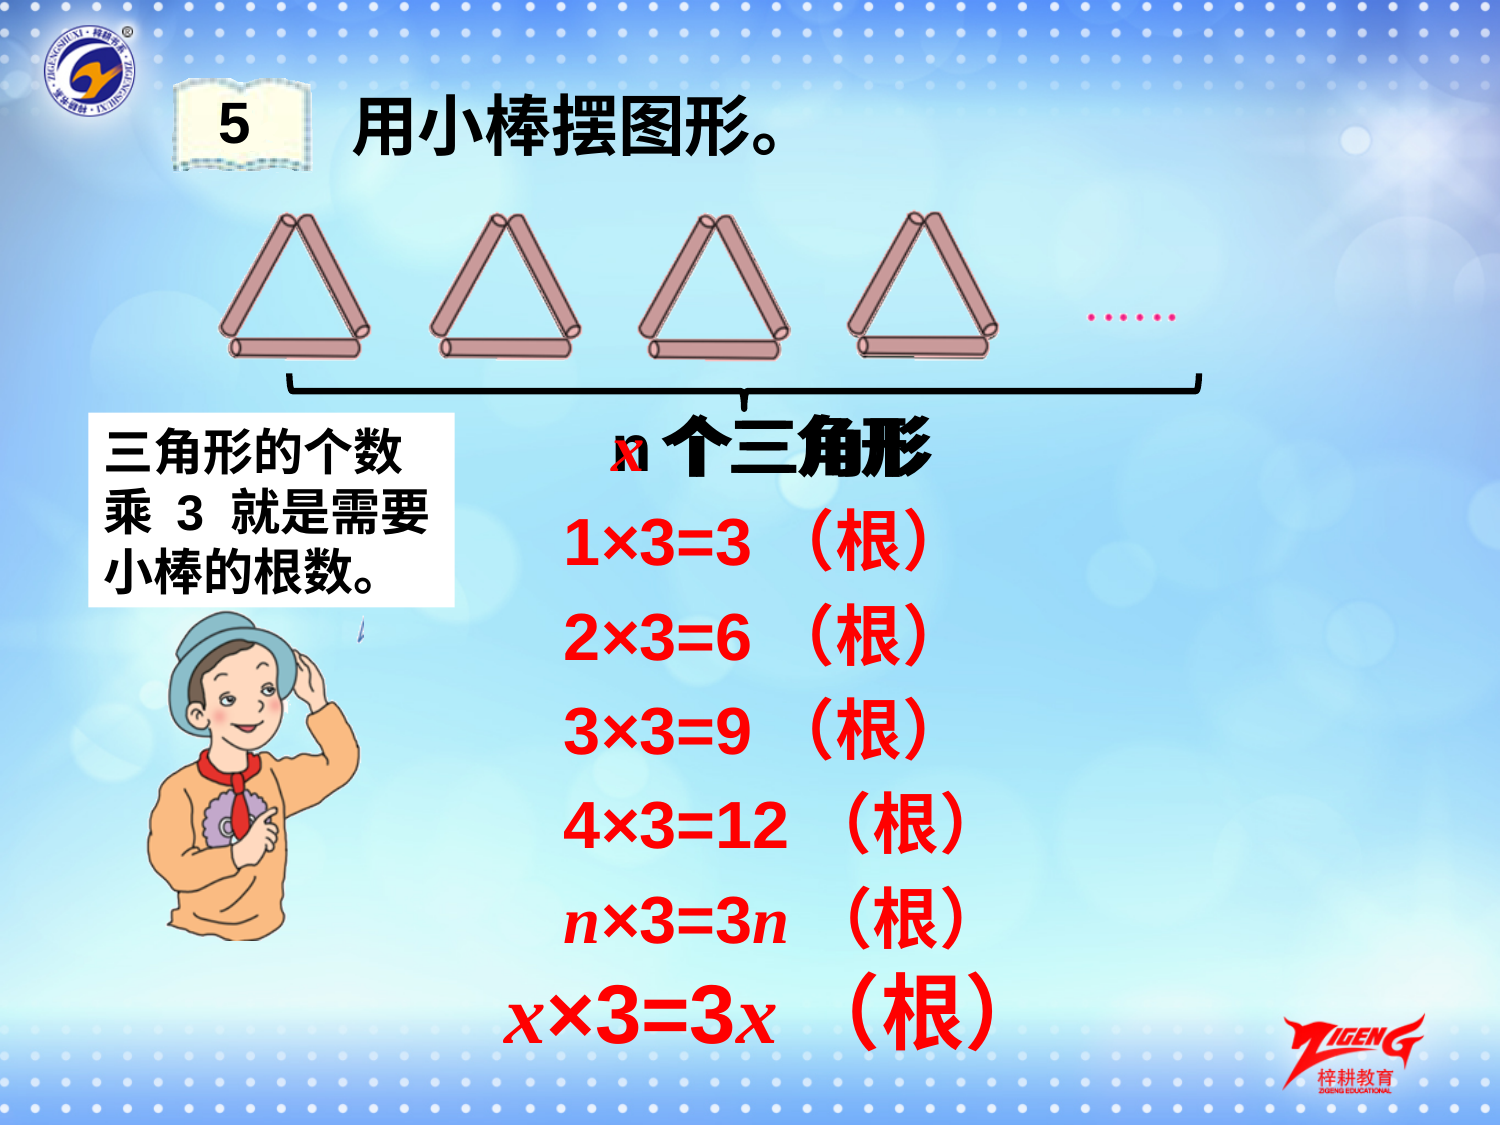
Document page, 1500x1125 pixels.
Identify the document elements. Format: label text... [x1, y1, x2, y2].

text_box n×3=3n（根） [549, 869, 1022, 952]
text_box x×3=3x（根） [490, 952, 1081, 1068]
picture [0, 0, 1500, 1125]
text_box x个三角形 [596, 397, 975, 492]
text_box 用小棒摆图形。 [336, 76, 798, 171]
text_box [170, 77, 314, 172]
text_box 2×3=6（根） [549, 586, 1022, 680]
text_box 3×3=9（根） [549, 680, 1022, 774]
text_box 三角形的个数 乘 3 就是需要 小棒的根数。 [88, 412, 455, 608]
text_box 1×3=3（根） [549, 491, 1022, 586]
text_box [289, 382, 1199, 397]
text_box 4×3=12（根） [549, 774, 1022, 869]
